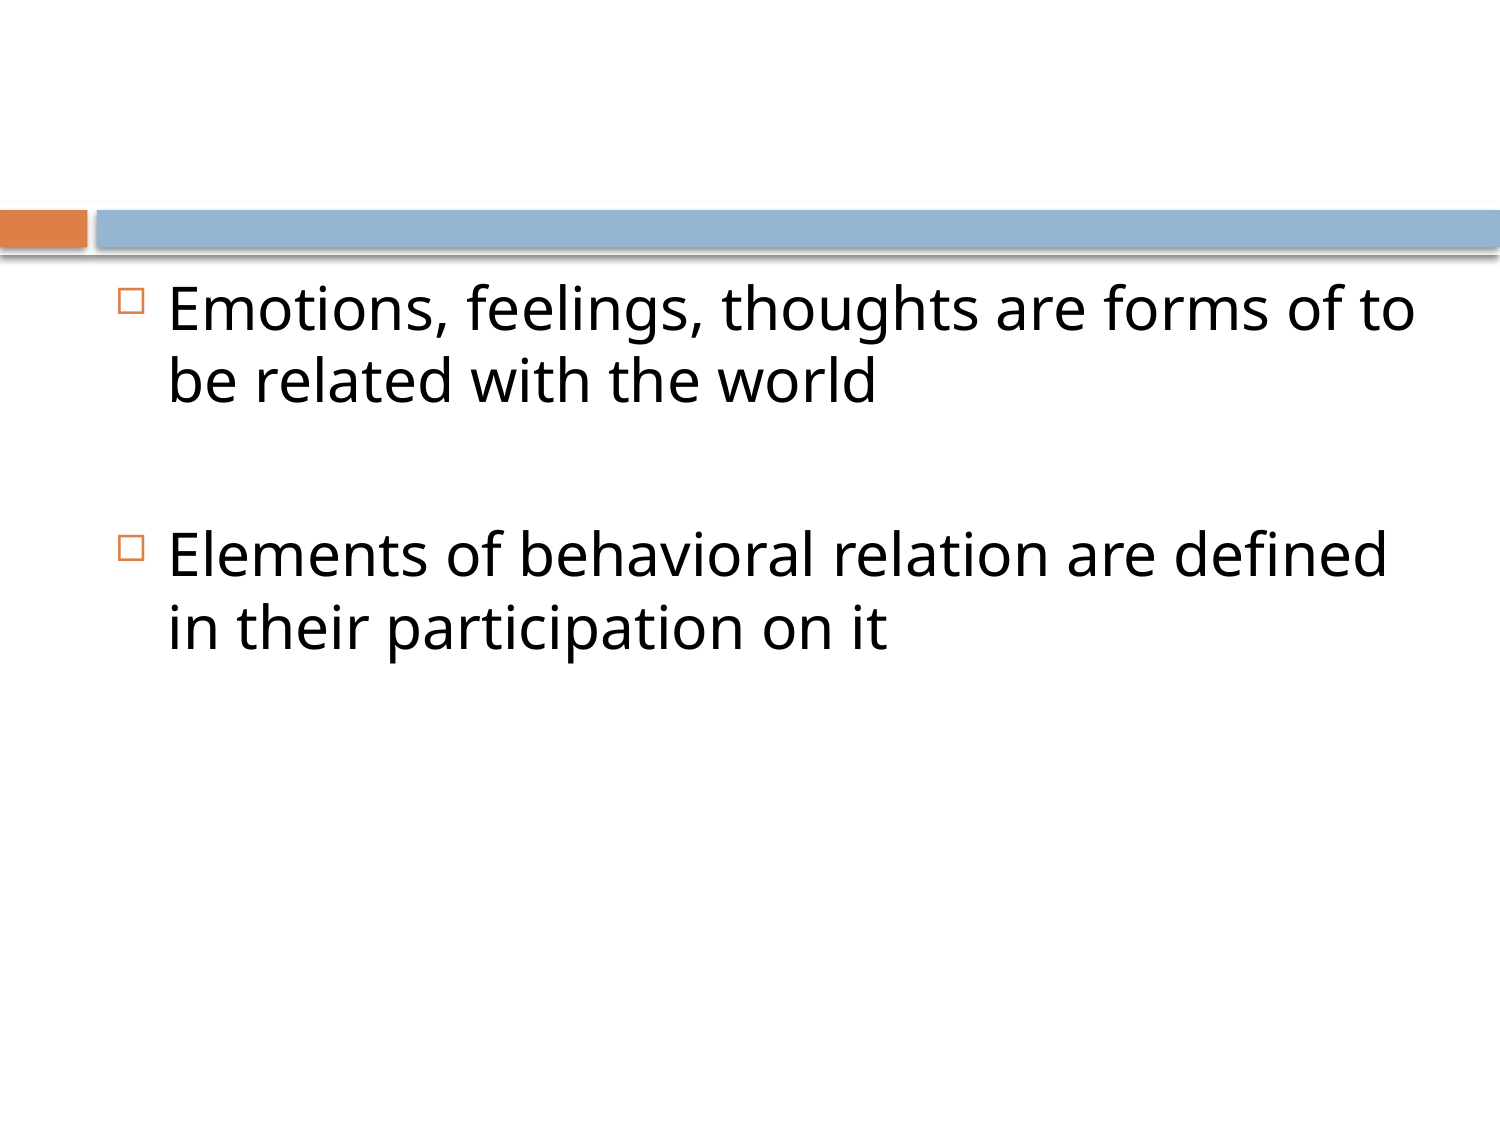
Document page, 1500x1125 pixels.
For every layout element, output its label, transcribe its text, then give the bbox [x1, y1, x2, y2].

list Emotions, feelings, thoughts are forms of to be related with the world Elements of behavioral relation are defined in their participation on it [100, 262, 1438, 1000]
